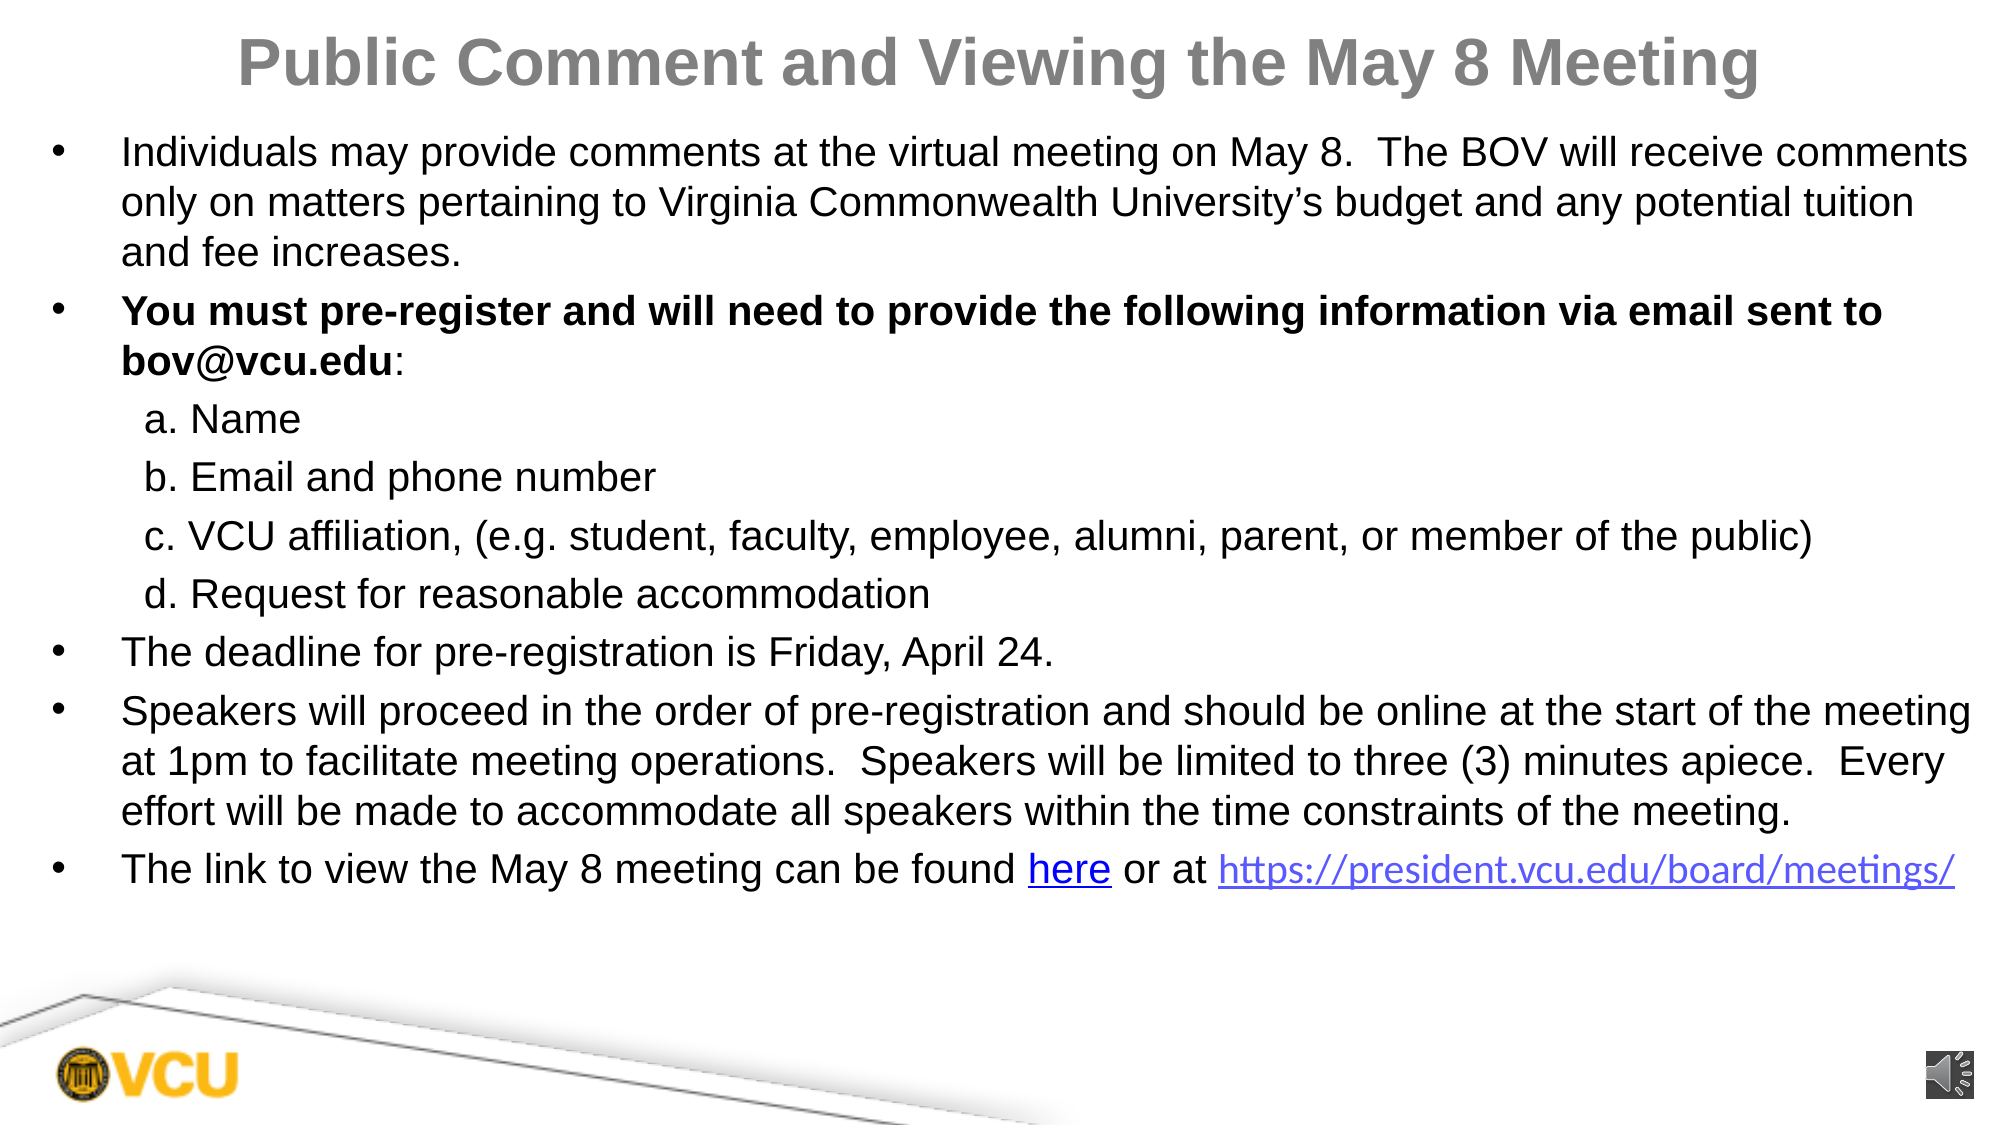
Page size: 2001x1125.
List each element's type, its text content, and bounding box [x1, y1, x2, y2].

picture [1924, 1049, 1976, 1101]
list Individuals may provide comments at the virtual meeting on May 8. The BOV will receive comments only on matters pertaining to Virginia Commonwealth University’s budget and any potential tuition and fee increases. You must pre-register and will need to provide the following information via email sent to bov@vcu.edu: a. Name b. Email and phone number c. VCU affiliation, (e.g. student, faculty, employee, alumni, parent, or member of the public) d. Request for reasonable accommodation The deadline for pre-registration is Friday, April 24. Speakers will proceed in the order of pre-registration and should be online at the start of the meeting at 1pm to facilitate meeting operations. Speakers will be limited to three (3) minutes apiece. Every effort will be made to accommodate all speakers within the time constraints of the meeting. The link to view the May 8 meeting can be found here or at https://president.vcu.edu/board/meetings/ [36, 117, 2000, 982]
title Public Comment and Viewing the May 8 Meeting [99, 11, 1900, 106]
